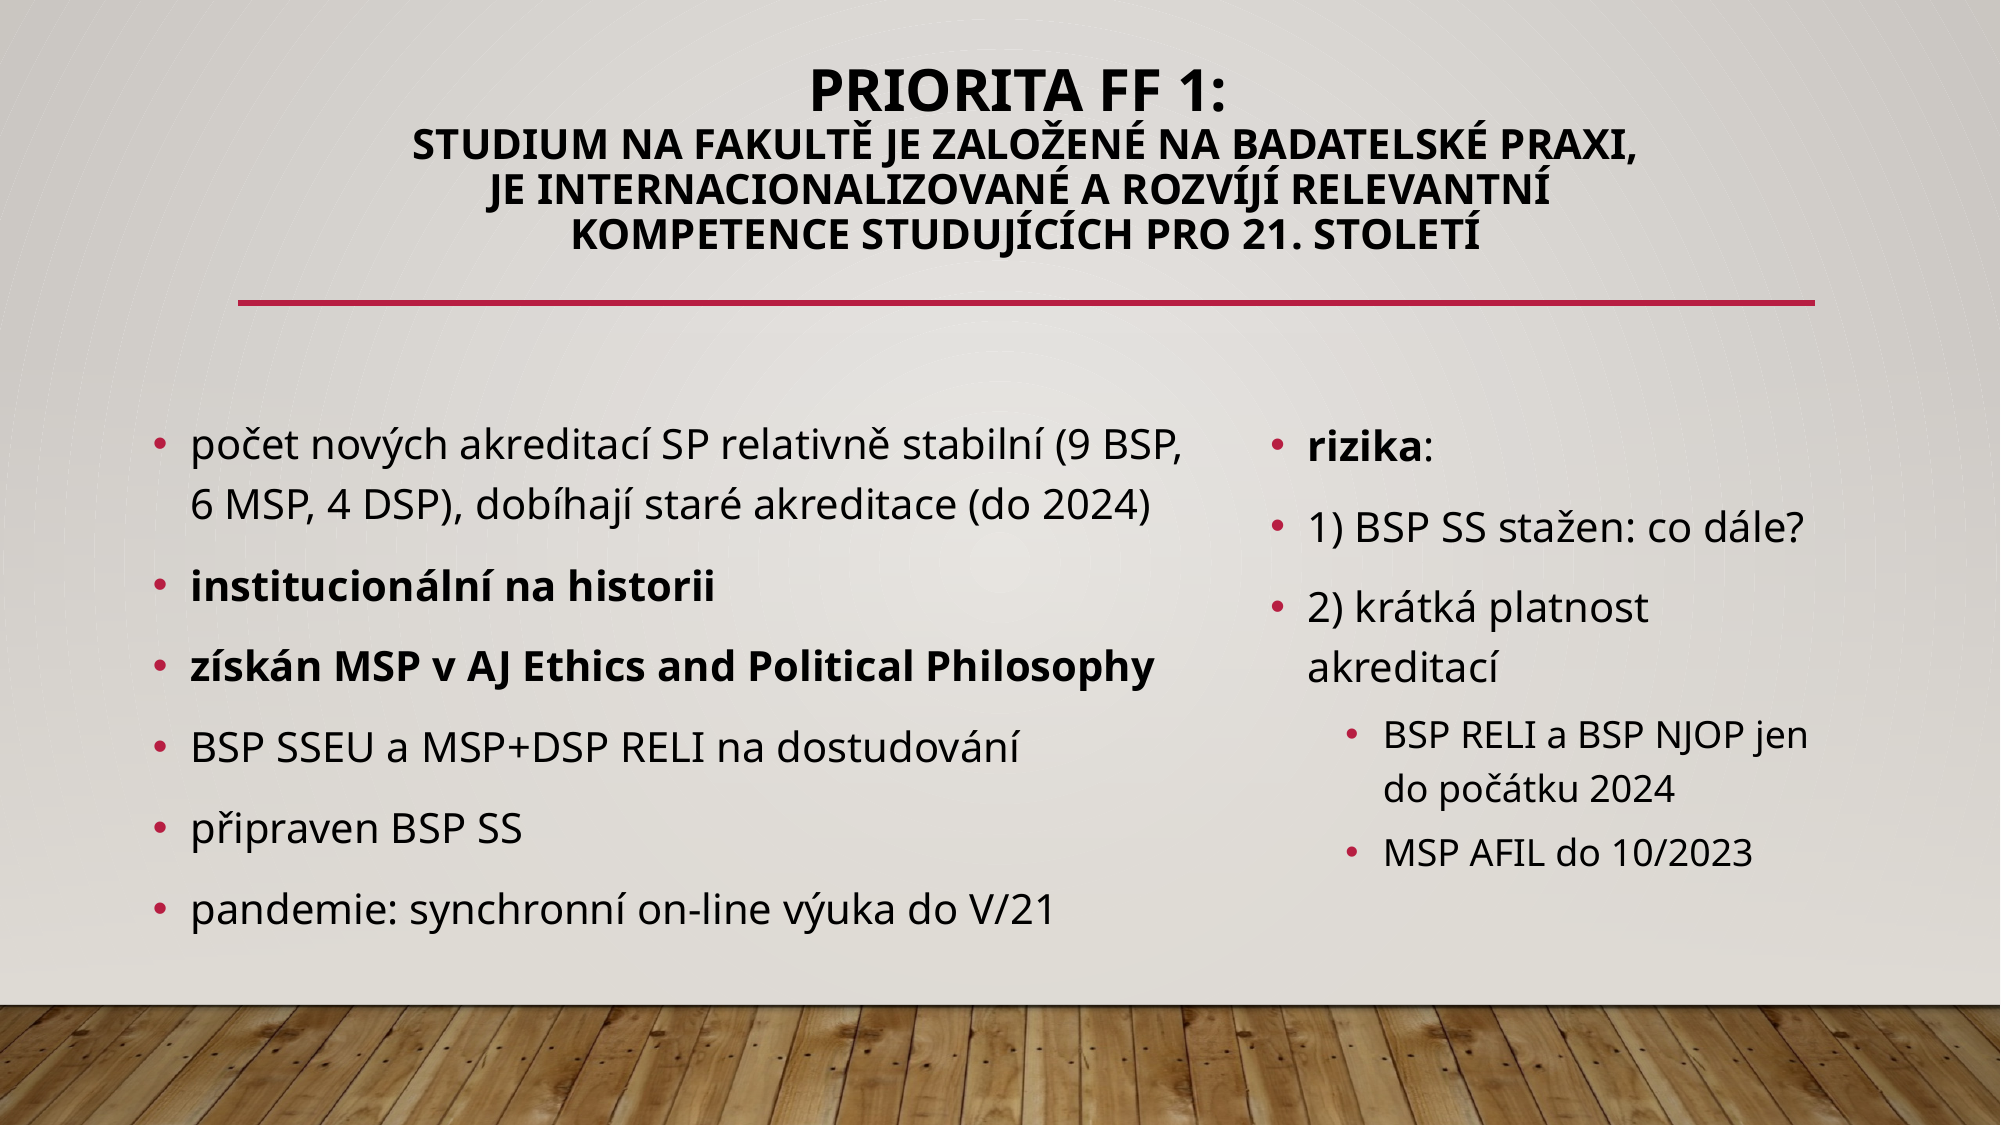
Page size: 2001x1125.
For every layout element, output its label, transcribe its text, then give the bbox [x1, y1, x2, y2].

list počet nových akreditací SP relativně stabilní (9 BSP, 6 MSP, 4 DSP), dobíhají staré akreditace (do 2024) institucionální na historii získán MSP v AJ Ethics and Political Philosophy BSP SSEU a MSP+DSP RELI na dostudování připraven BSP SS pandemie: synchronní on-line výuka do V/21 [138, 329, 1223, 972]
list rizika: 1) BSP SS stažen: co dále? 2) krátká platnost akreditací BSP RELI a BSP NJOP jen do počátku 2024 MSP AFIL do 10/2023 [1255, 330, 1856, 953]
picture [0, 1005, 2000, 1125]
title Priorita FF 1: Studium na fakultě je založené na badatelské praxi, je internacionalizované a rozvíjí relevantní kompetence studujících pro 21. století [237, 53, 1814, 306]
